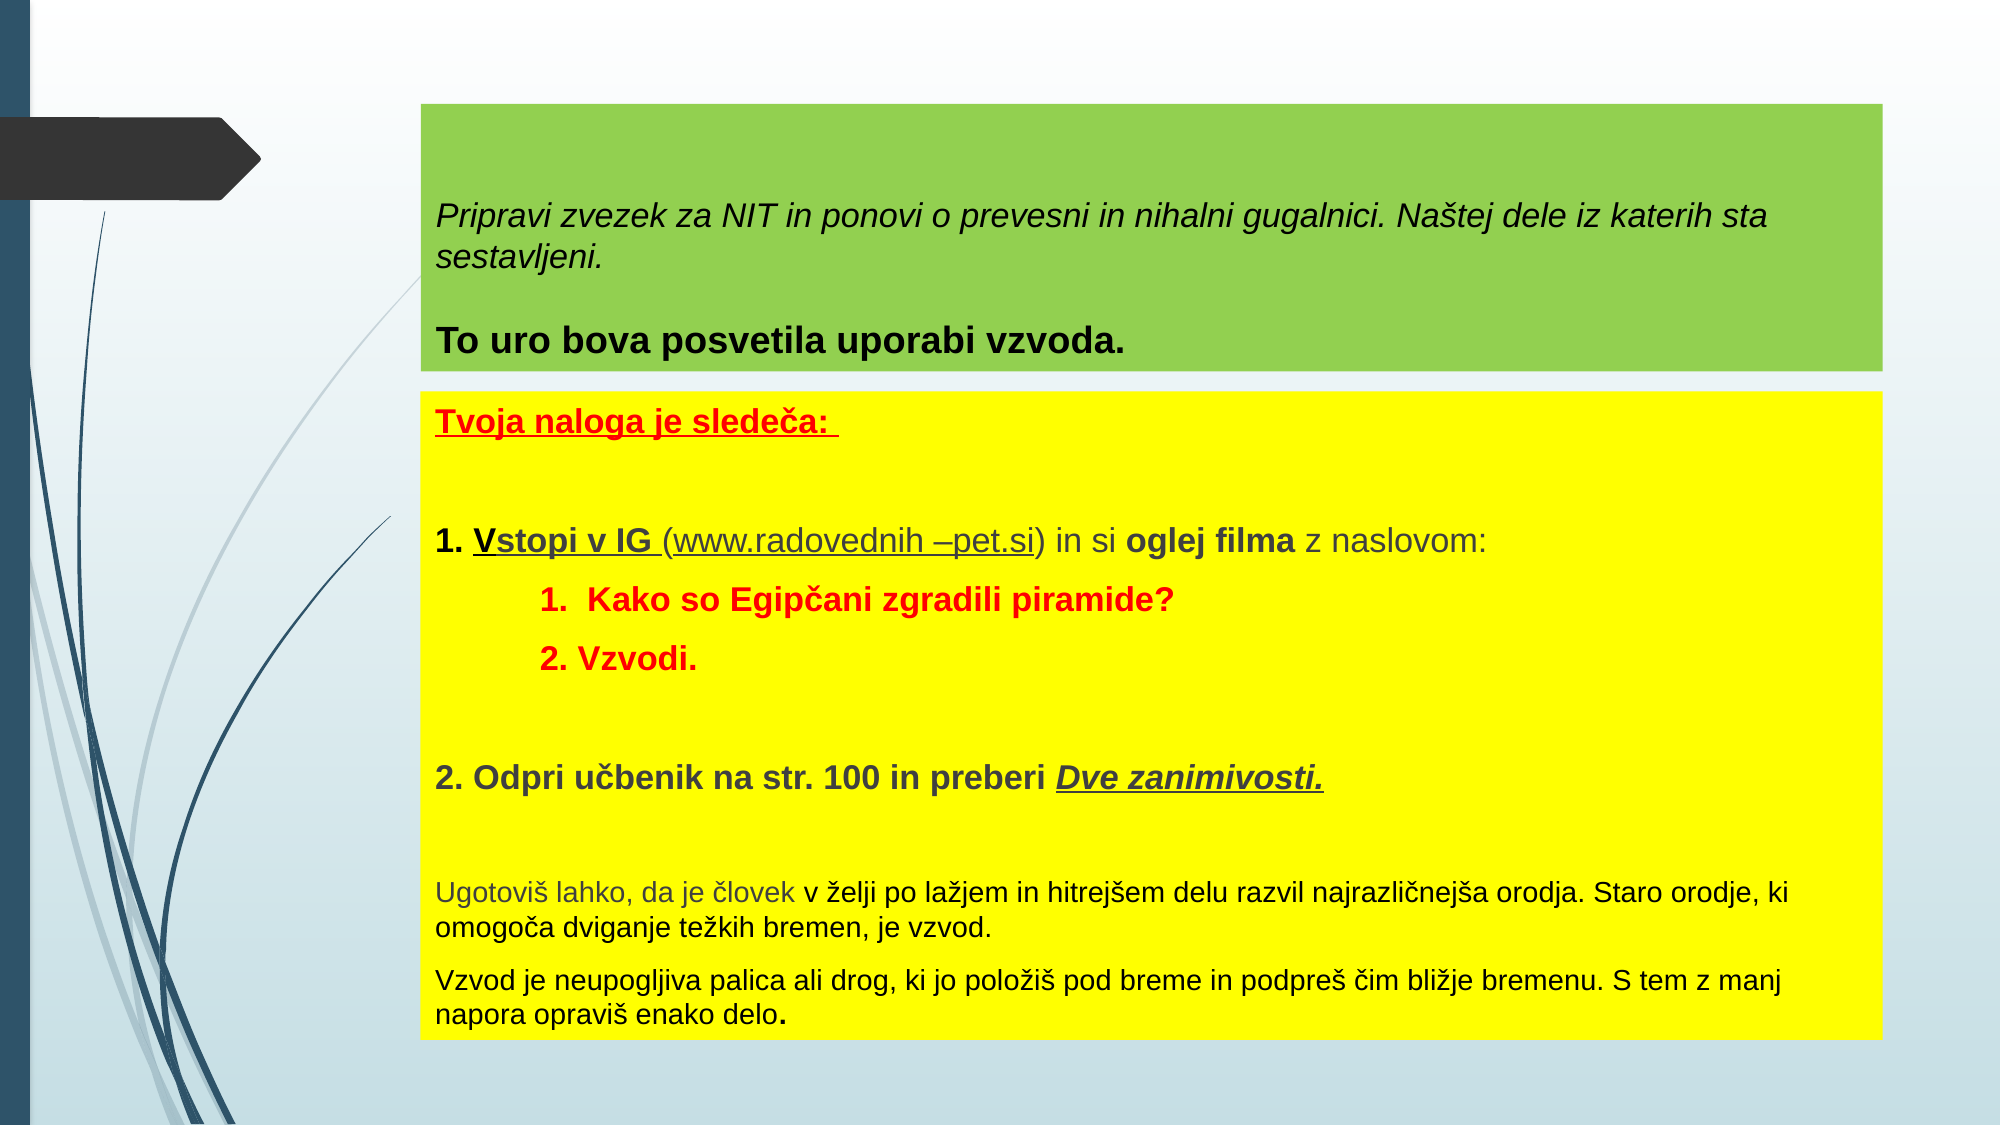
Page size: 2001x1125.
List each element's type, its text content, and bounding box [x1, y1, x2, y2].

list Tvoja naloga je sledeča: 1. Vstopi v IG (www.radovednih –pet.si) in si oglej filma z naslovom: 1. Kako so Egipčani zgradili piramide? 2. Vzvodi. 2. Odpri učbenik na str. 100 in preberi Dve zanimivosti. Ugotoviš lahko, da je človek v želji po lažjem in hitrejšem delu razvil najrazličnejša orodja. Staro orodje, ki omogoča dviganje težkih bremen, je vzvod. Vzvod je neupogljiva palica ali drog, ki jo položiš pod breme in podpreš čim bližje bremenu. S tem z manj napora opraviš enako delo. [420, 391, 1883, 1040]
title Pripravi zvezek za NIT in ponovi o prevesni in nihalni gugalnici. Naštej dele iz katerih sta sestavljeni. To uro bova posvetila uporabi vzvoda. [420, 103, 1883, 372]
